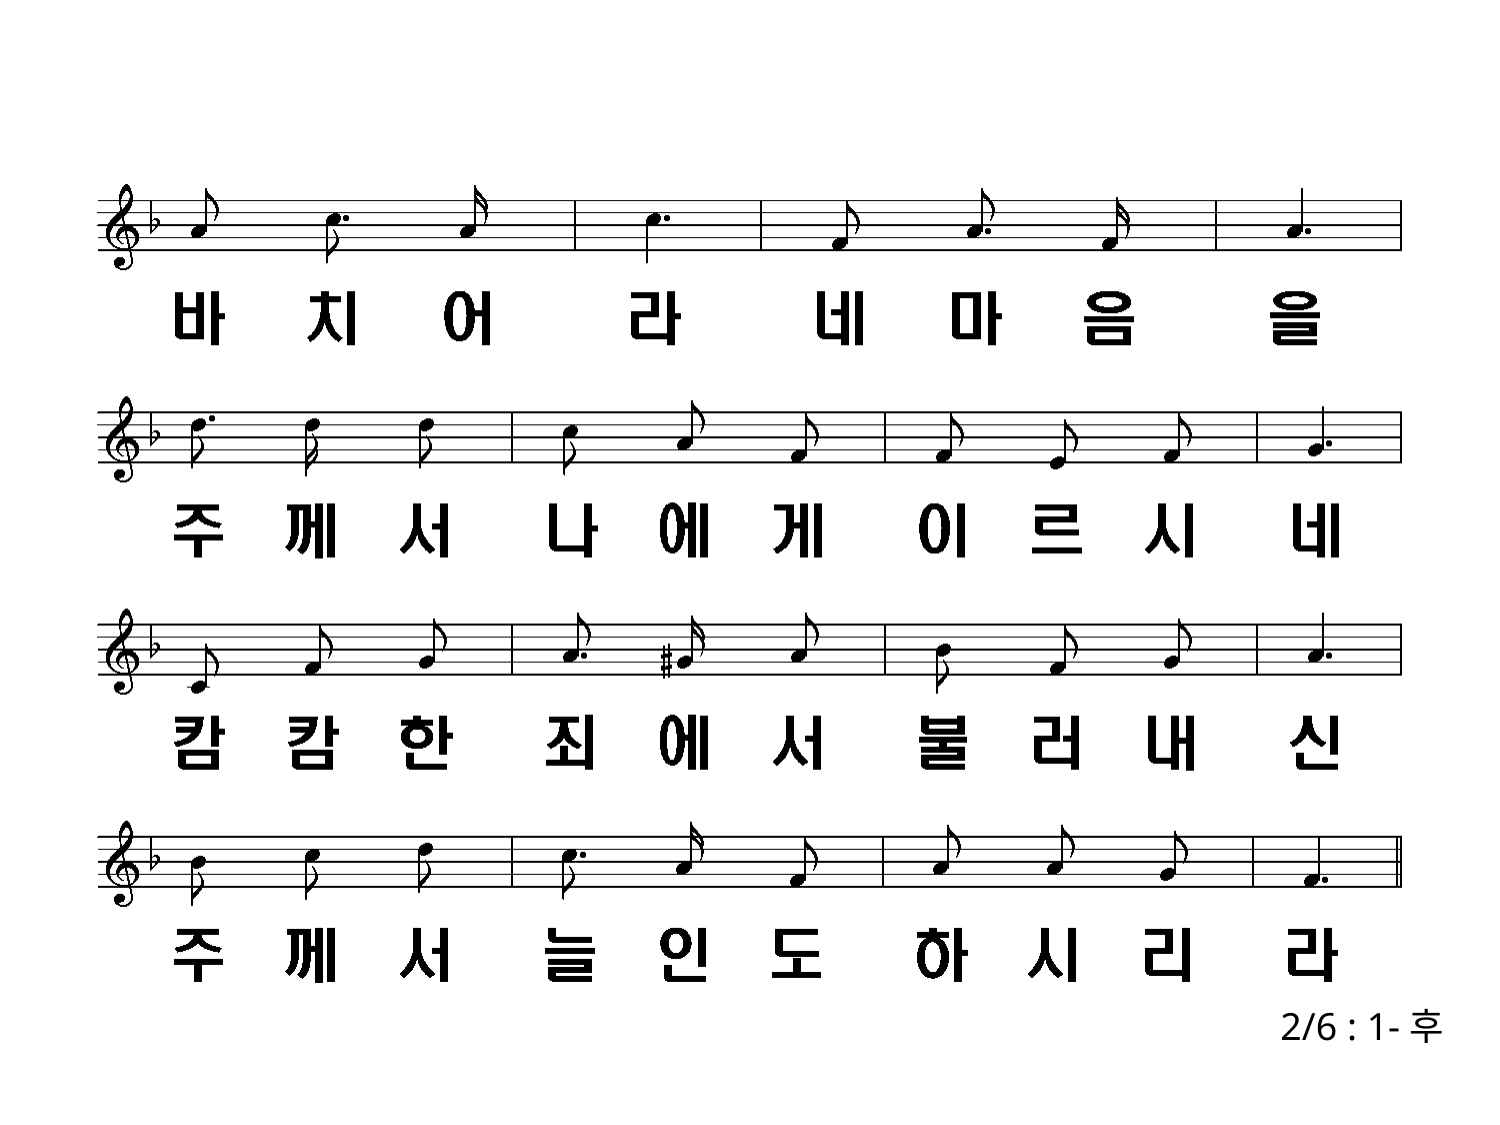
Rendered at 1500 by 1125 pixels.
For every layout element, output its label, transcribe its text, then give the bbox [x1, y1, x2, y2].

text_box 2/6 : 1-후 [1265, 996, 1500, 1056]
picture [58, 99, 1442, 1026]
